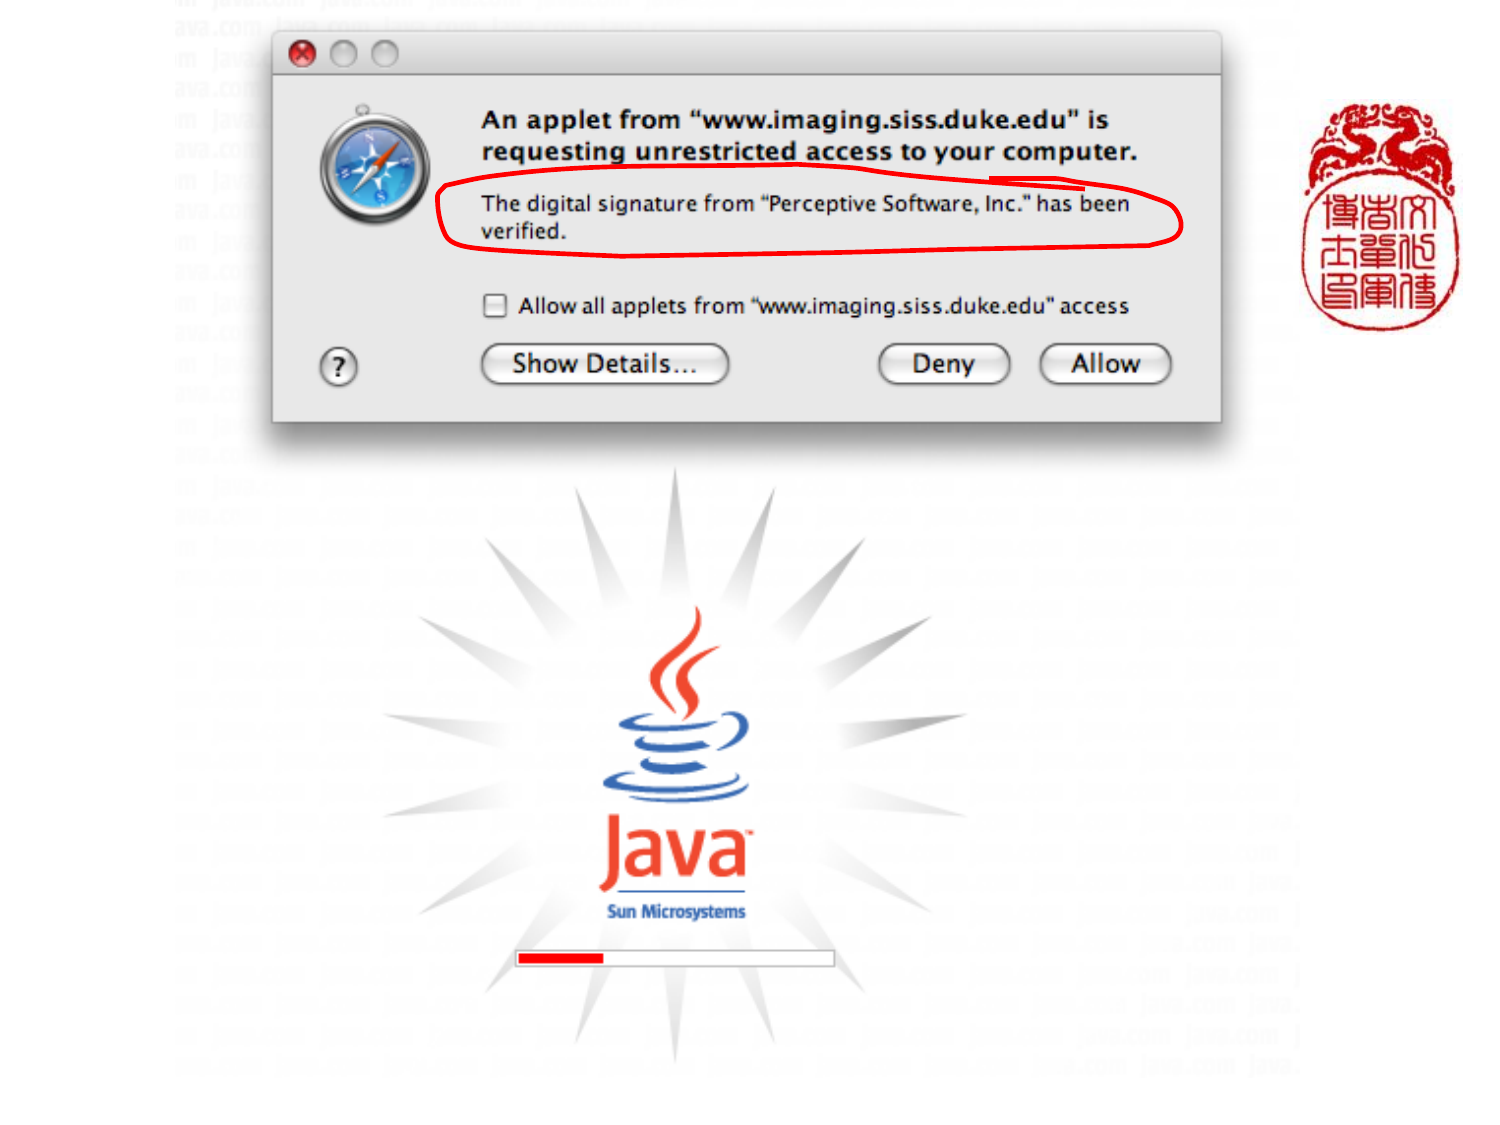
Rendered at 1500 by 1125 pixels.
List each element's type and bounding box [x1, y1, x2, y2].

picture [174, 0, 1463, 1078]
